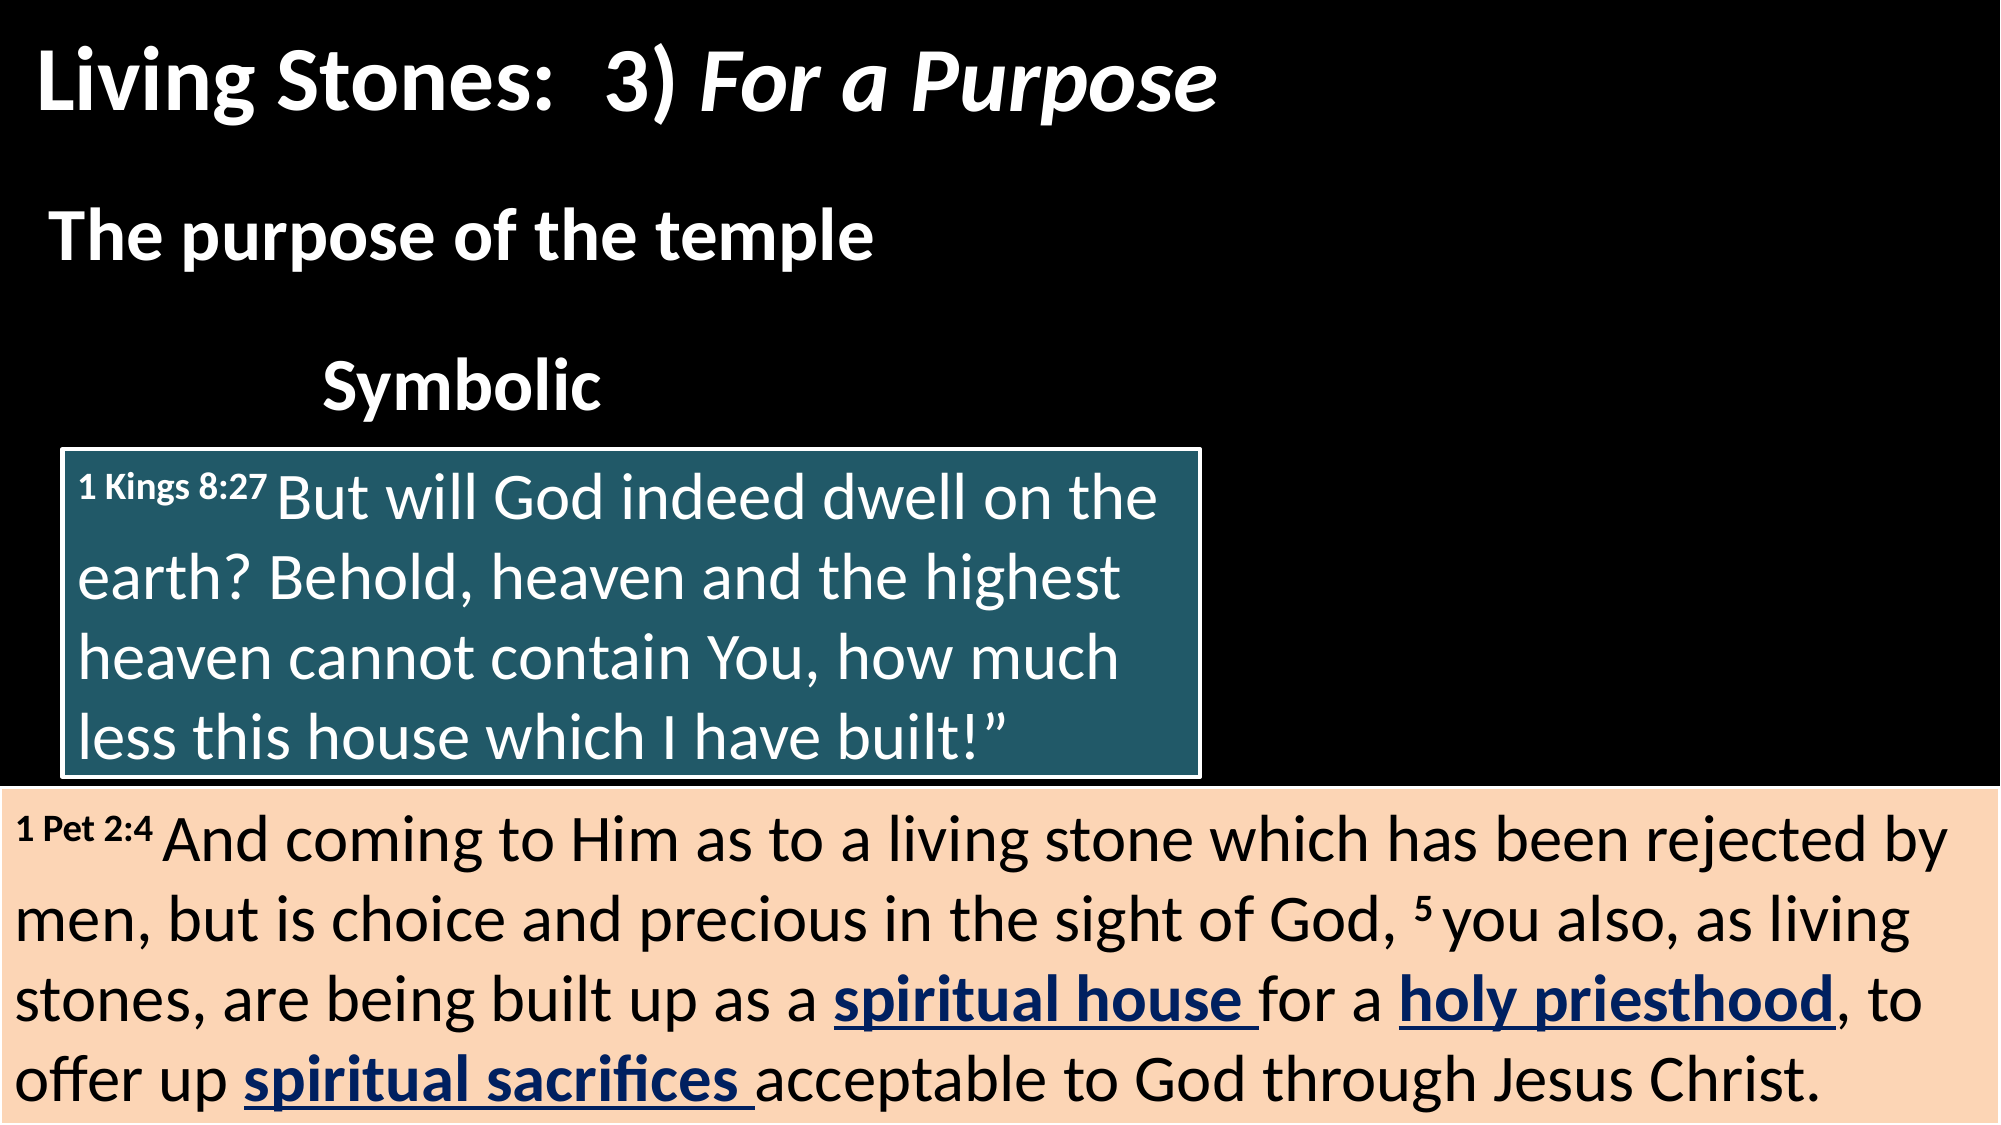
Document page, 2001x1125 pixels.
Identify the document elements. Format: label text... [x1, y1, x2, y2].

text_box 1 Pet 2:4 And coming to Him as to a living stone which has been rejected by men, but is choice and precious in the sight of God, 5 you also, as living stones, are being built up as a spiritual house for a holy priesthood, to offer up spiritual sacrifices acceptable to God through Jesus Christ. [0, 785, 2000, 1125]
text_box Symbolic [0, 309, 928, 452]
text_box The purpose of the temple [0, 159, 928, 302]
text_box 1 Kings 8:27 But will God indeed dwell on the earth? Behold, heaven and the highest heaven cannot contain You, how much less this house which I have built!” [60, 447, 1202, 779]
text_box 3) For a Purpose [580, 0, 1253, 150]
text_box Living Stones: [0, 0, 600, 150]
